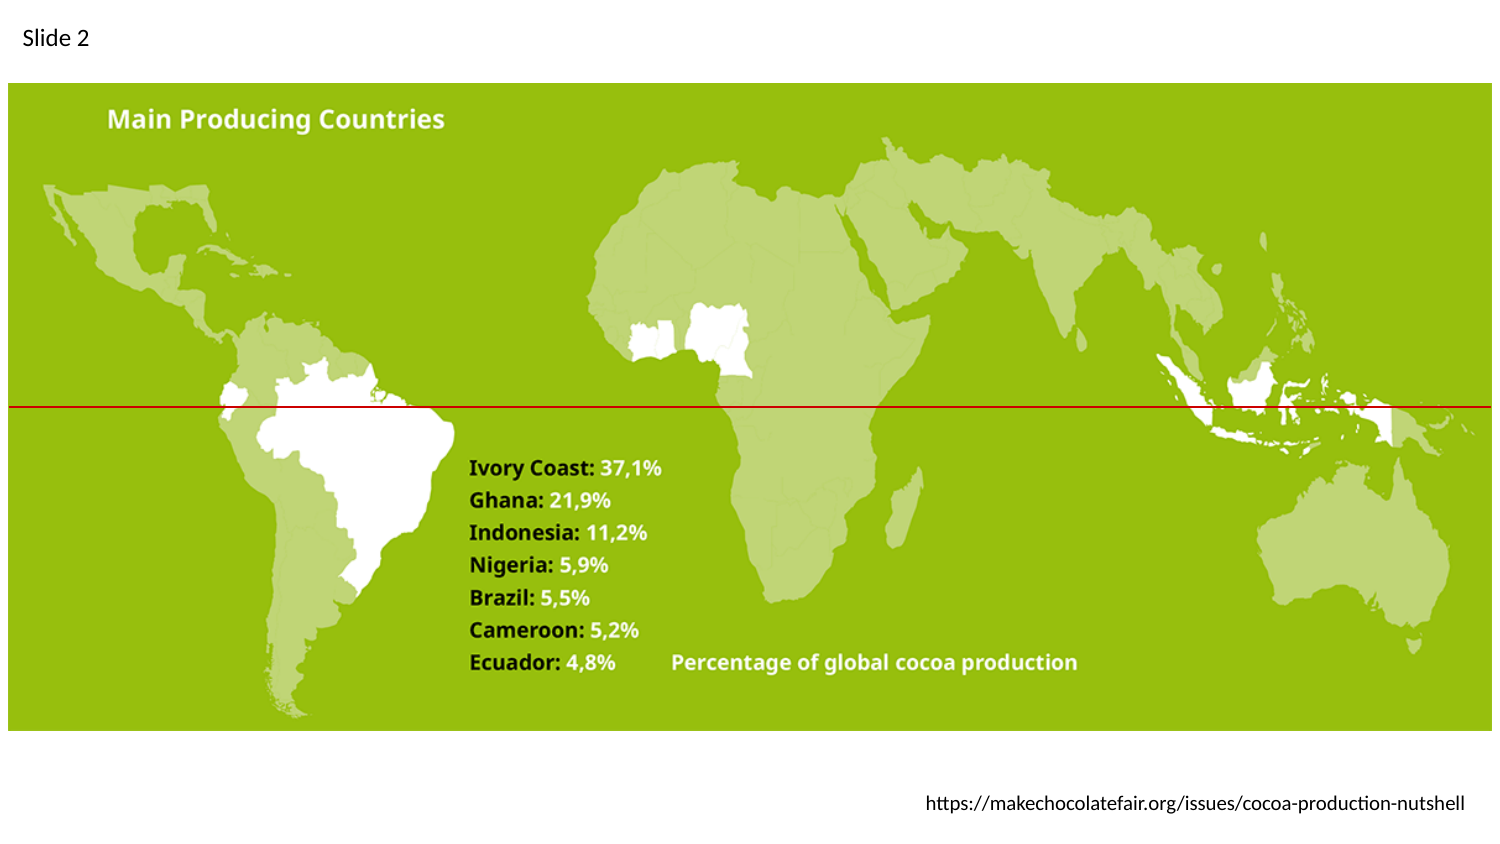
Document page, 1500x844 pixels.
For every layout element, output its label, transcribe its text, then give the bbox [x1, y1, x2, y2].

text_box Slide 2 [7, 6, 140, 82]
picture [8, 408, 1492, 732]
picture [8, 83, 1492, 406]
text_box https://makechocolatefair.org/issues/cocoa-production-nutshell [910, 774, 1492, 826]
